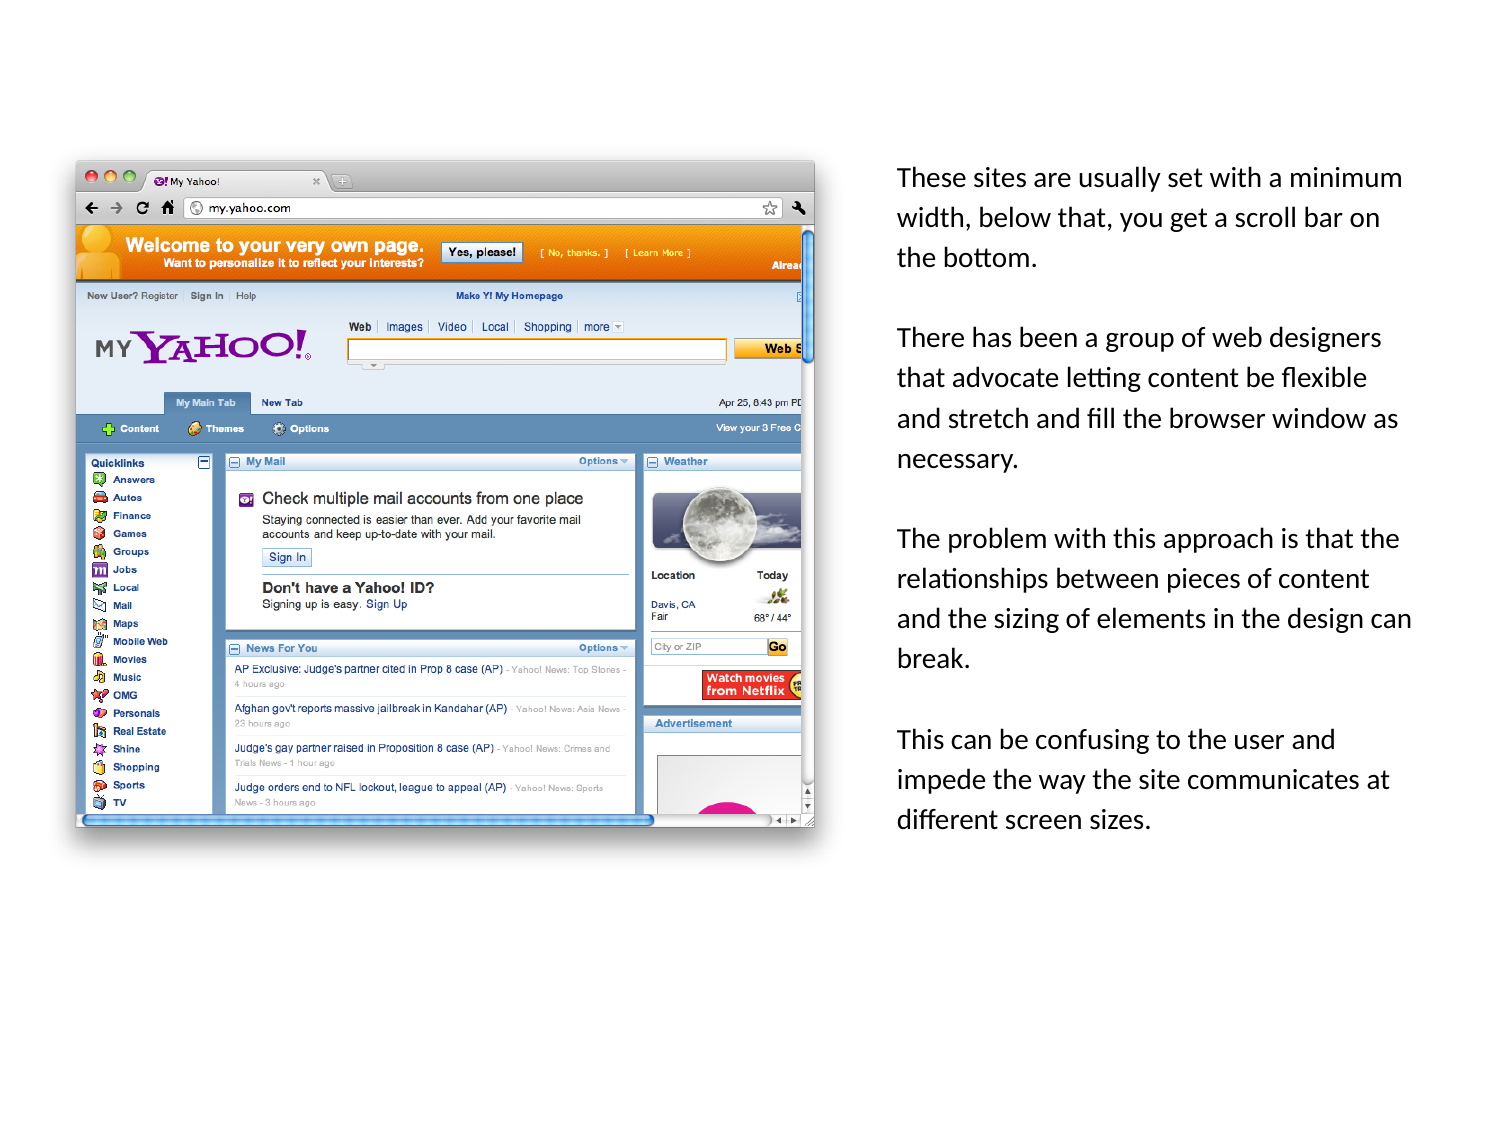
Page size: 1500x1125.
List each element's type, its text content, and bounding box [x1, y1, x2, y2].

text_box These sites are usually set with a minimum width, below that, you get a scroll bar on the bottom. There has been a group of web designers that advocate letting content be flexible and stretch and fill the browser window as necessary. The problem with this approach is that the relationships between pieces of content and the sizing of elements in the design can break. This can be confusing to the user and impede the way the site communicates at different screen sizes. [881, 145, 1431, 843]
picture [40, 138, 850, 876]
